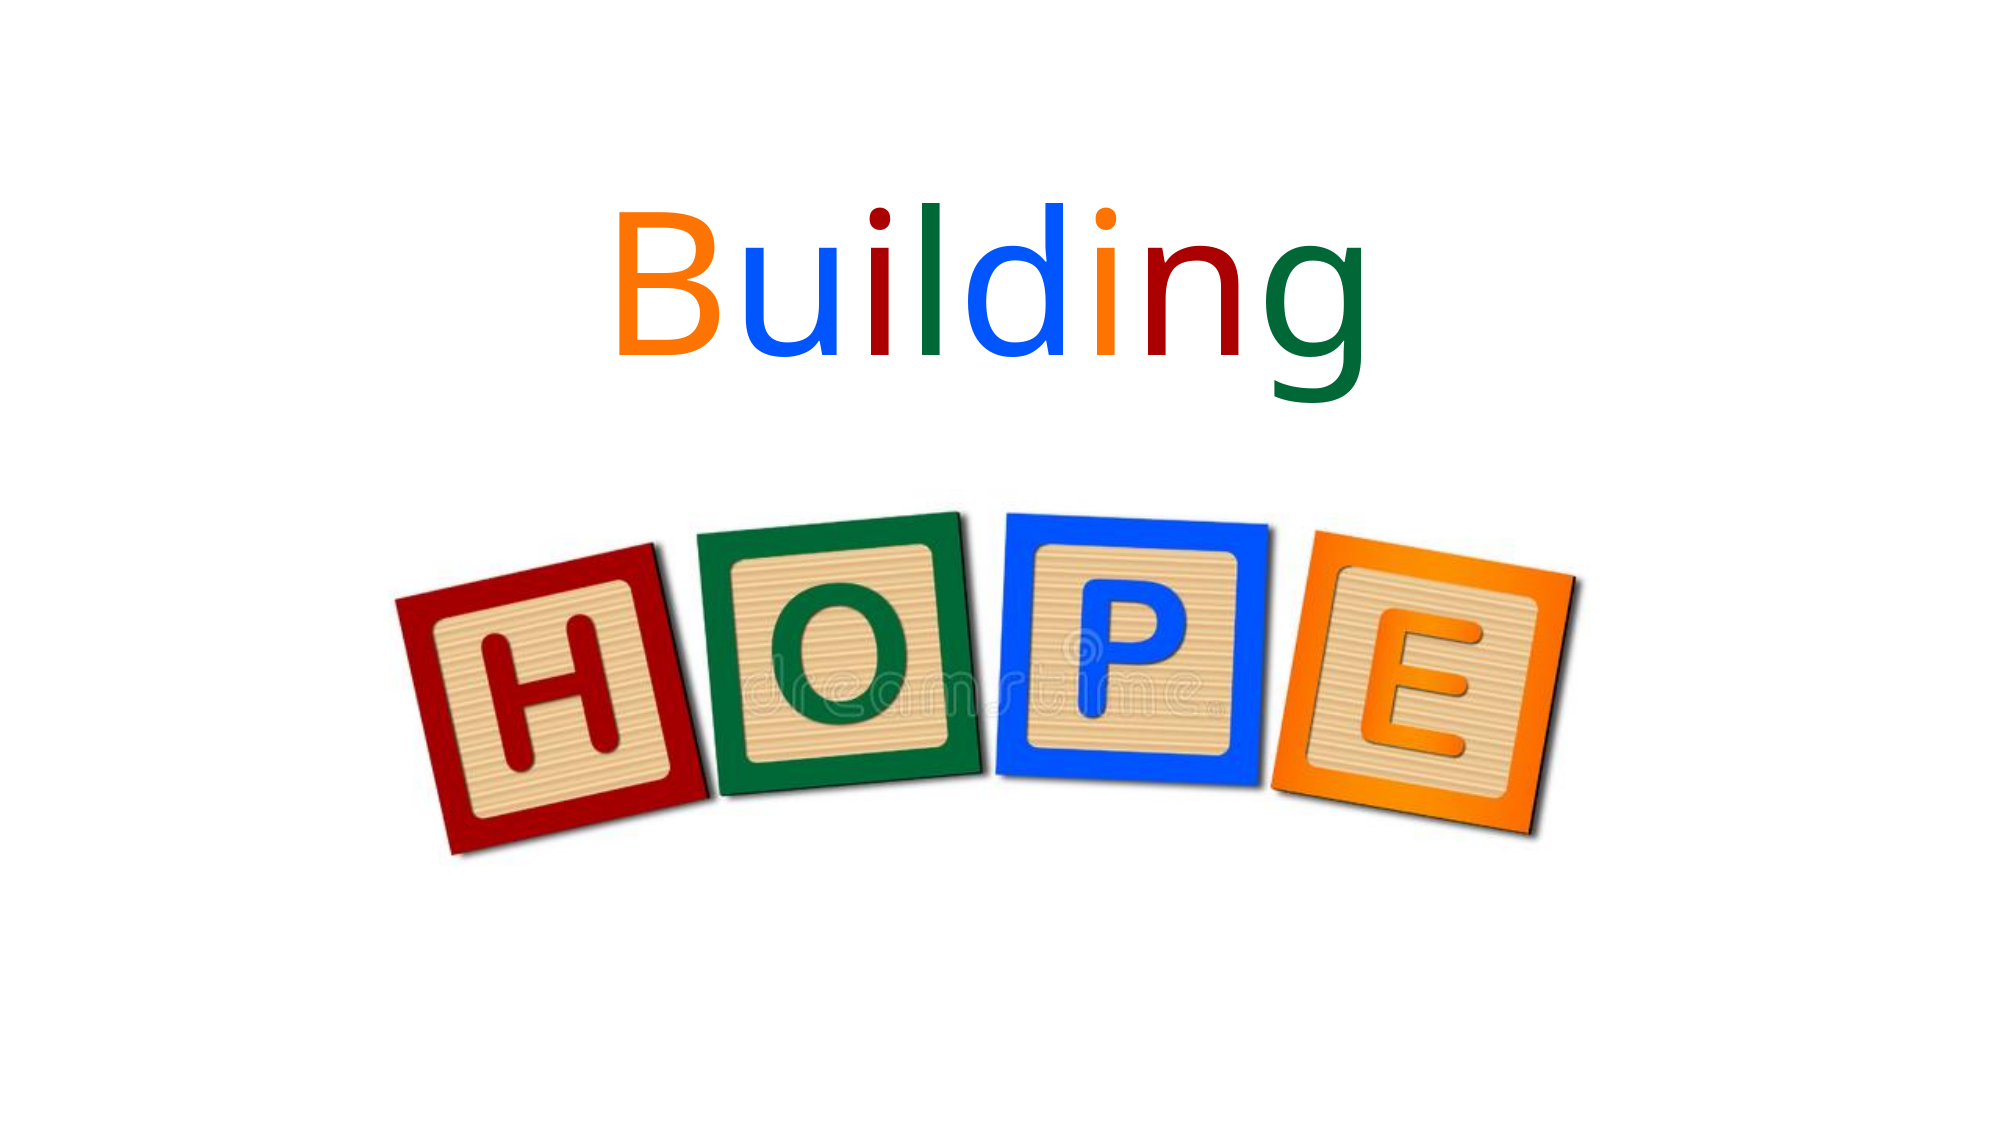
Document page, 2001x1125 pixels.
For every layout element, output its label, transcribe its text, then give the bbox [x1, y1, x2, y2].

picture [364, 489, 1615, 887]
text_box Building [353, 148, 1626, 404]
